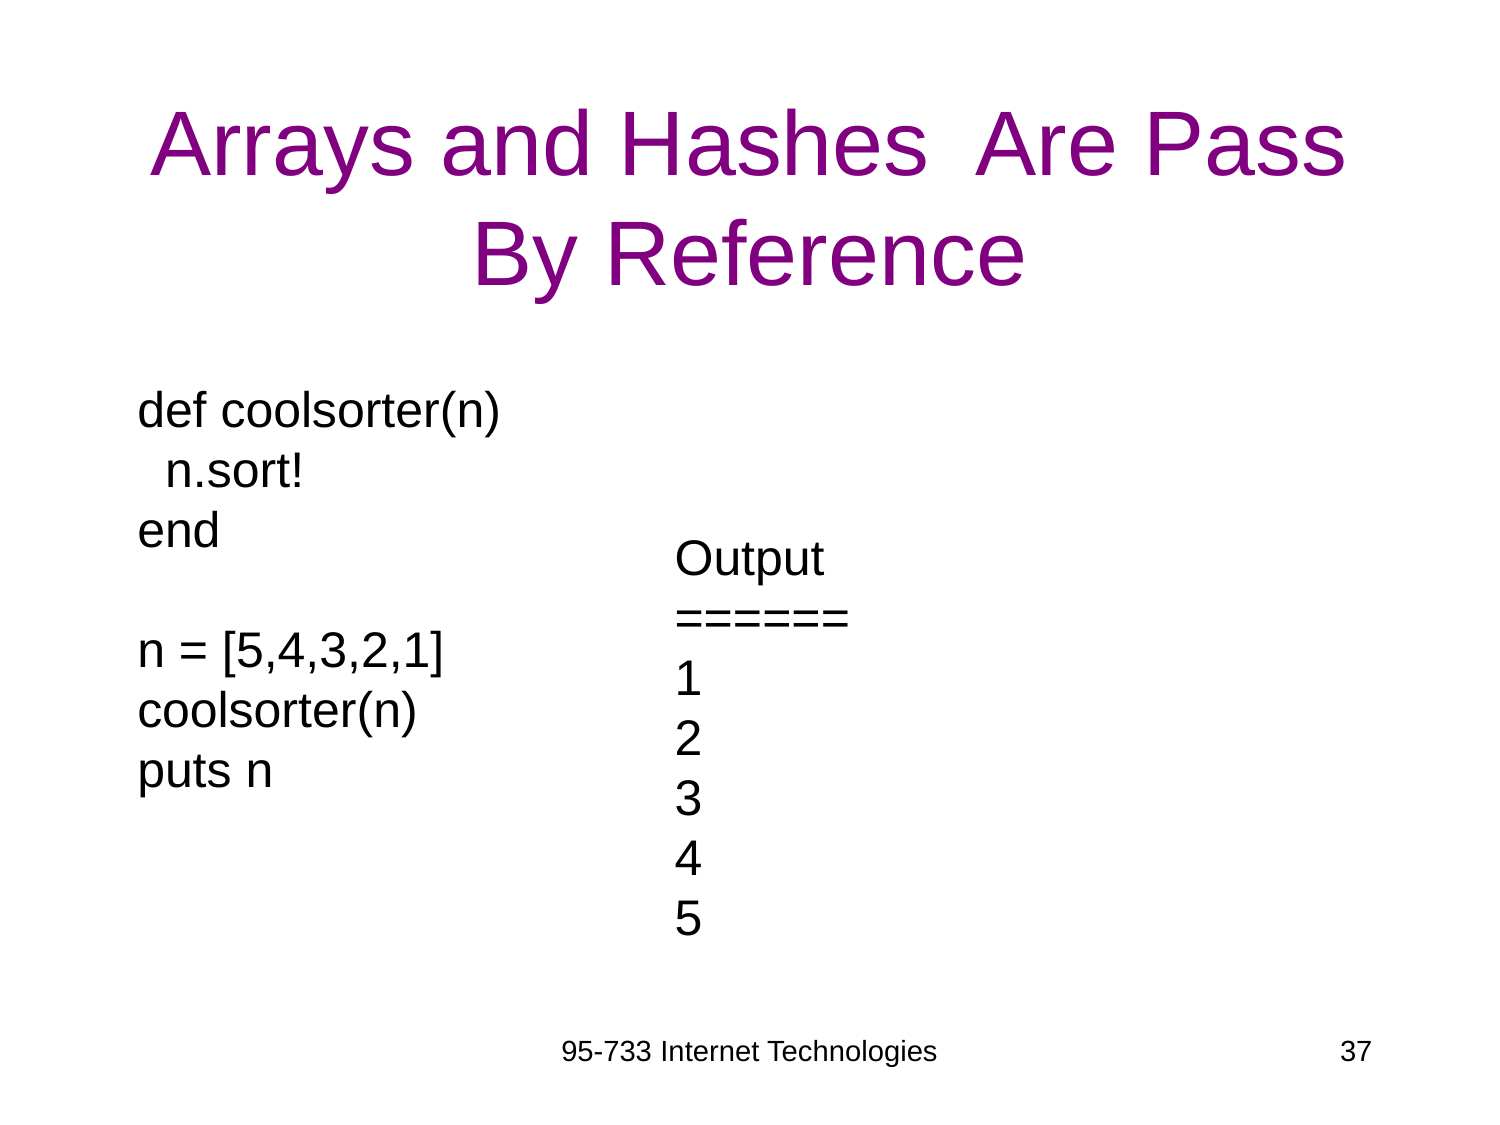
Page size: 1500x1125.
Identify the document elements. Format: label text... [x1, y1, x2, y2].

text_box Output ====== 1 2 3 4 5 [659, 457, 866, 1073]
slide_number 37 [1074, 1024, 1388, 1101]
title Arrays and Hashes Are Pass By Reference [112, 99, 1388, 288]
footer 95-733 Internet Technologies [512, 1024, 988, 1101]
text_box def coolsorter(n) n.sort! end n = [5,4,3,2,1] coolsorter(n) puts n [122, 370, 517, 865]
